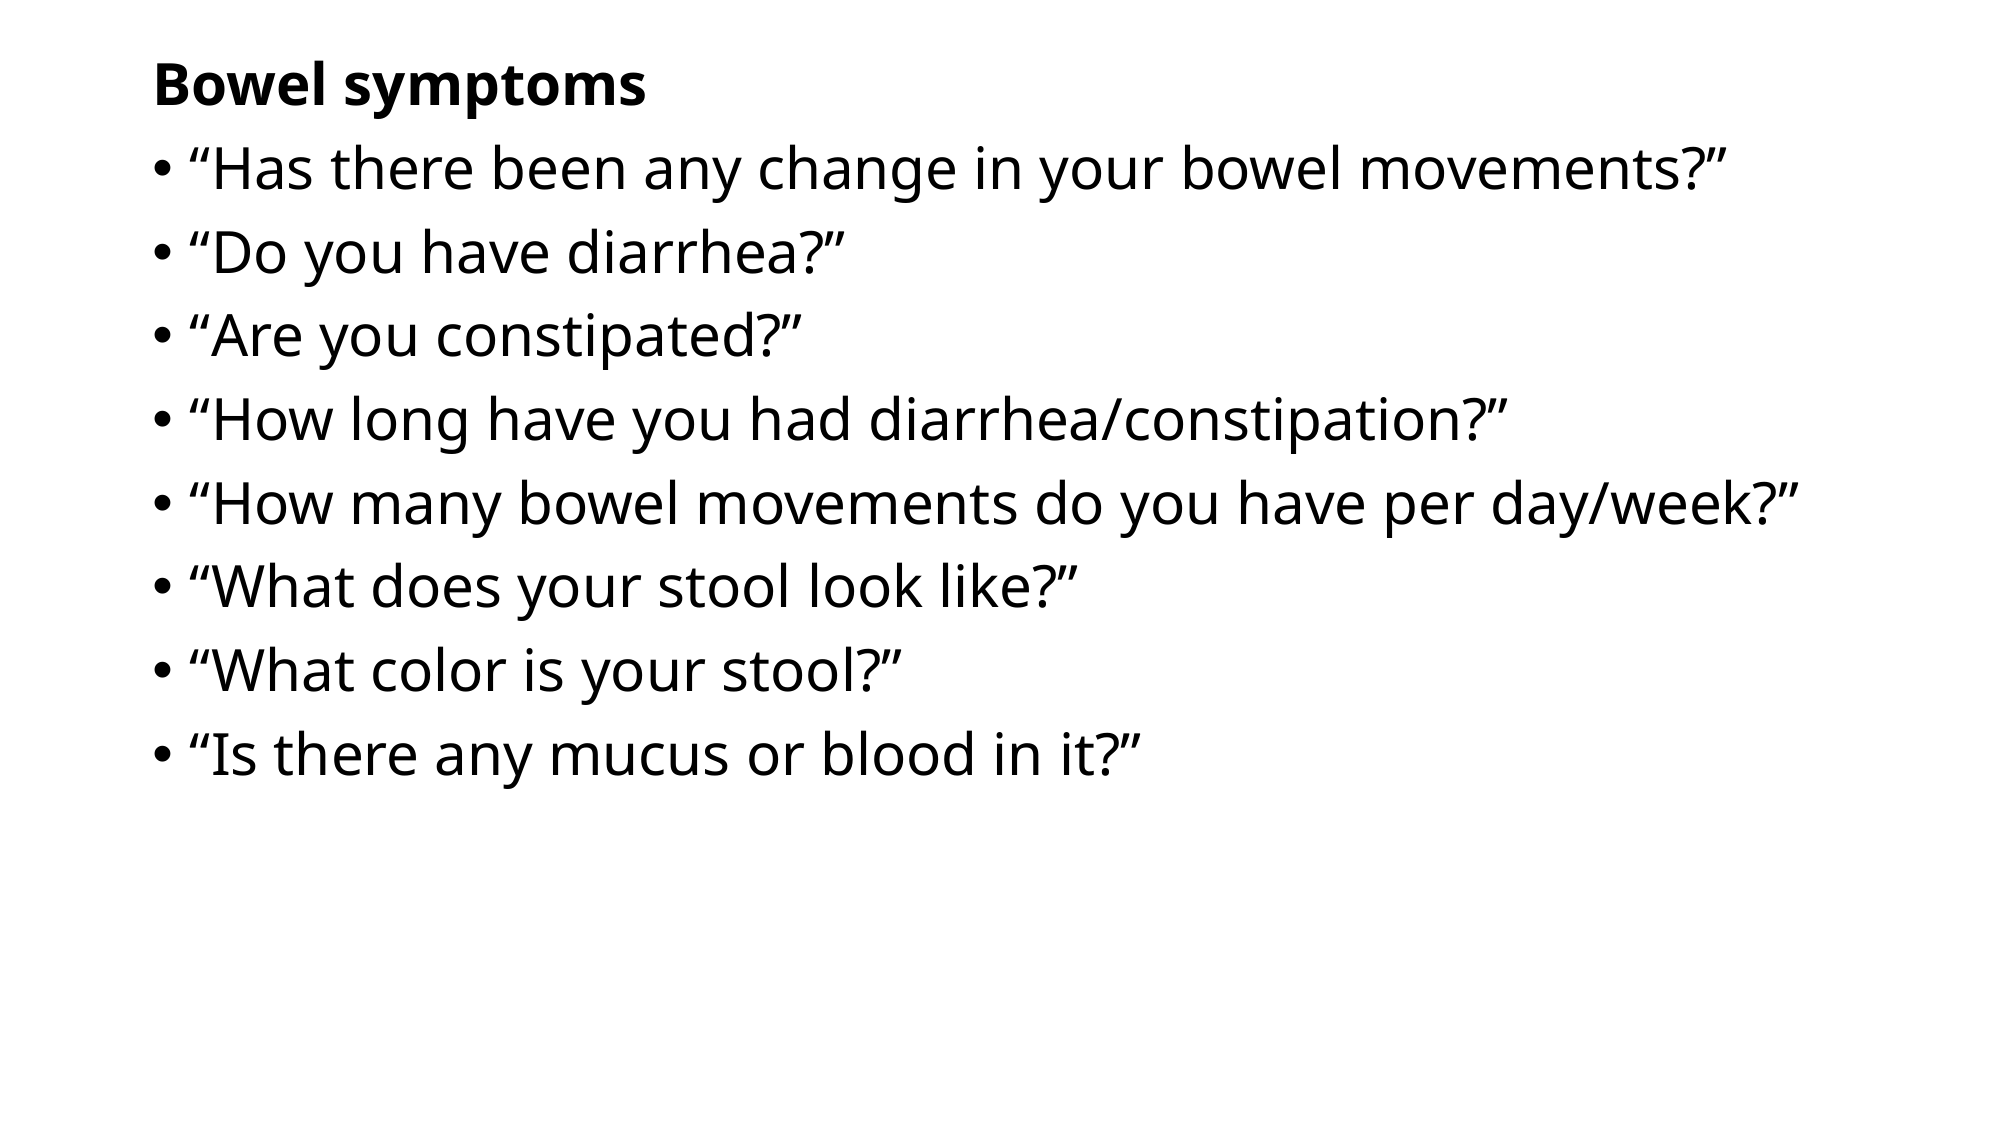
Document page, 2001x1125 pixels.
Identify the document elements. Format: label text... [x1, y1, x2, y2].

list Bowel symptoms “Has there been any change in your bowel movements?” “Do you have diarrhea?” “Are you constipated?” “How long have you had diarrhea/constipation?” “How many bowel movements do you have per day/week?” “What does your stool look like?” “What color is your stool?” “Is there any mucus or blood in it?” [137, 48, 1863, 1059]
